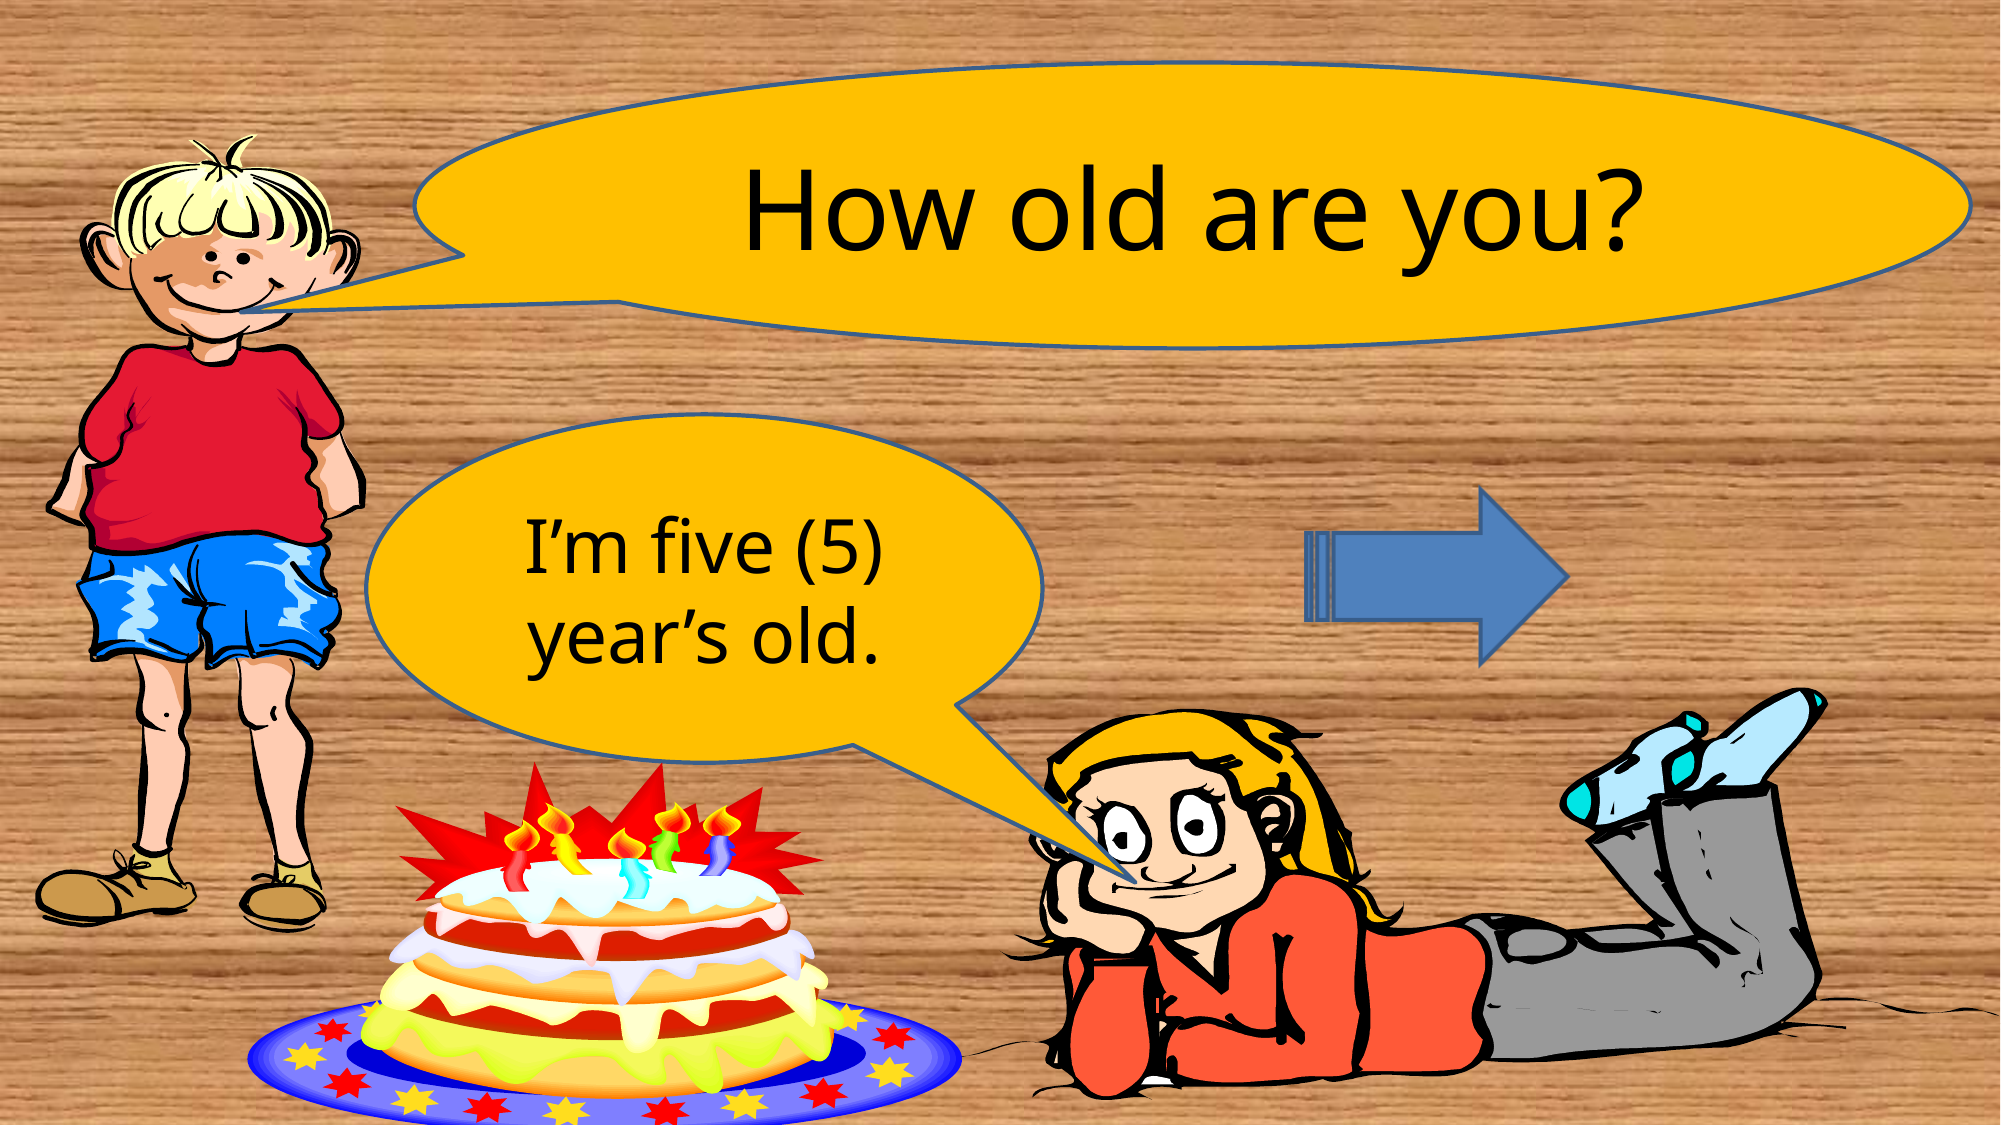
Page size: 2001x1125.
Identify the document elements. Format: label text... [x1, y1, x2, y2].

text_box How old are you? [371, 60, 1973, 351]
picture [0, 0, 2001, 1125]
text_box I’m five (5) year’s old. [371, 412, 1045, 759]
